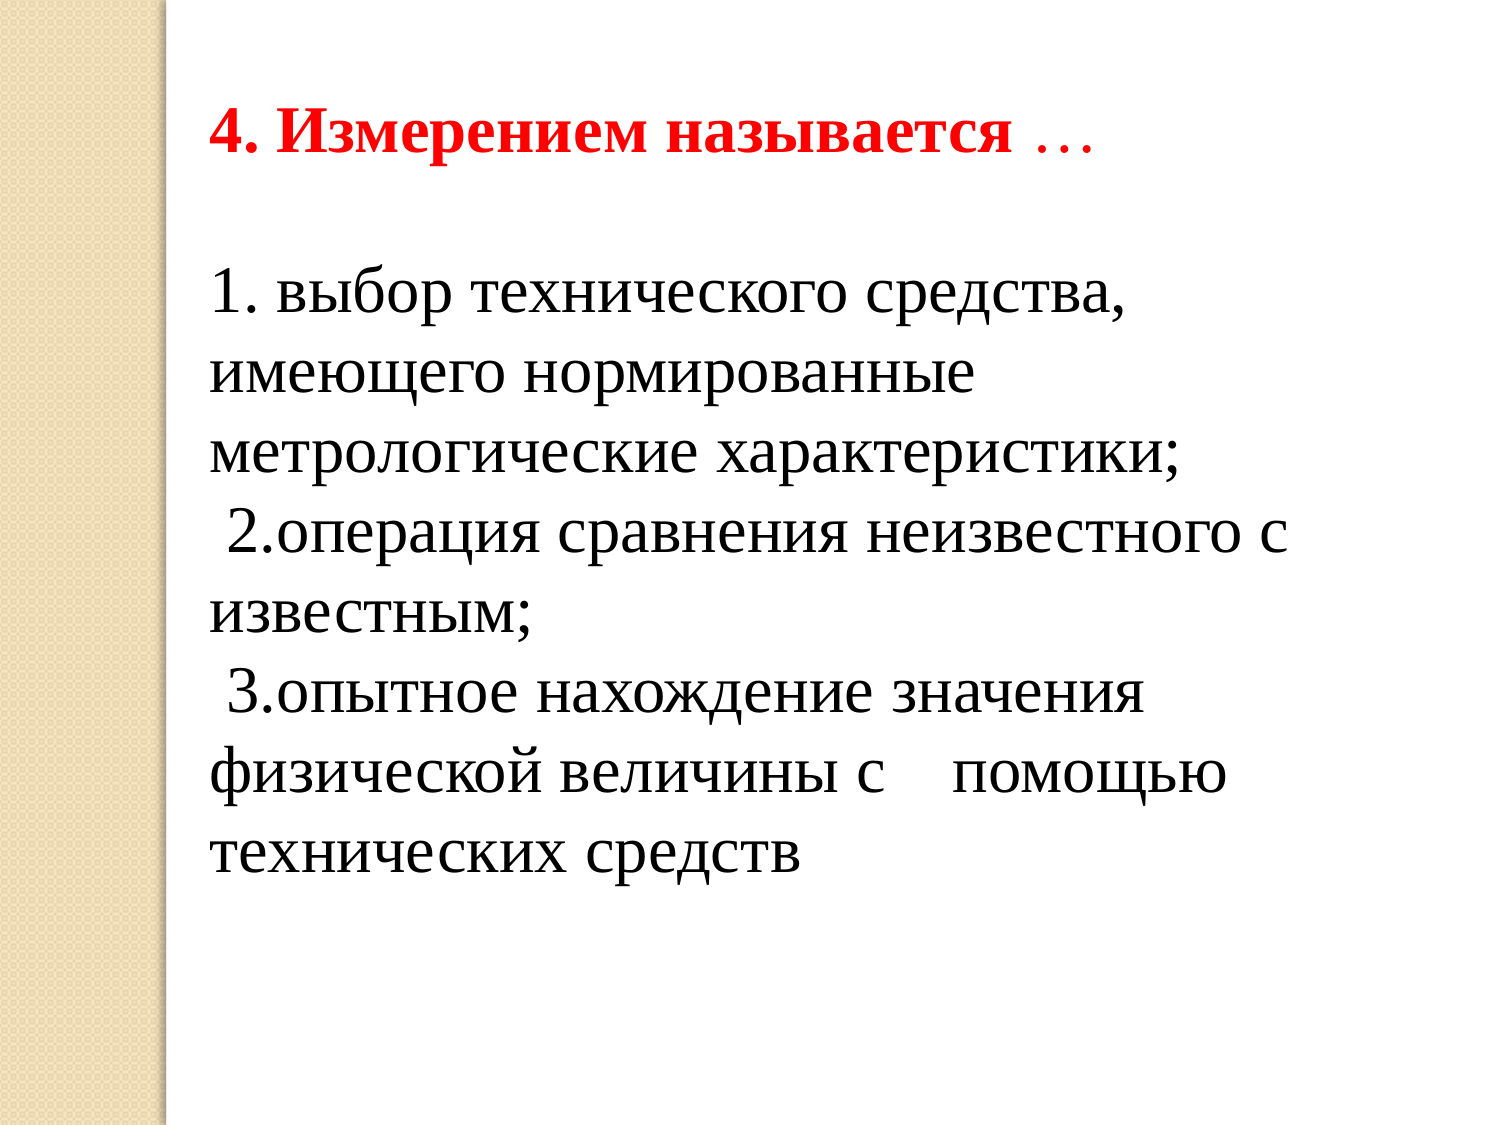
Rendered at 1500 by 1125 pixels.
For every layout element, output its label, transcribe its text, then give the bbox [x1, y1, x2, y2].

text_box 4. Измерением называется … 1. выбор технического средства, имеющего нормированные метрологические характеристики; 2.операция сравнения неизвестного с известным; 3.опытное нахождение значения физической величины с помощью технических средств [194, 78, 1459, 893]
